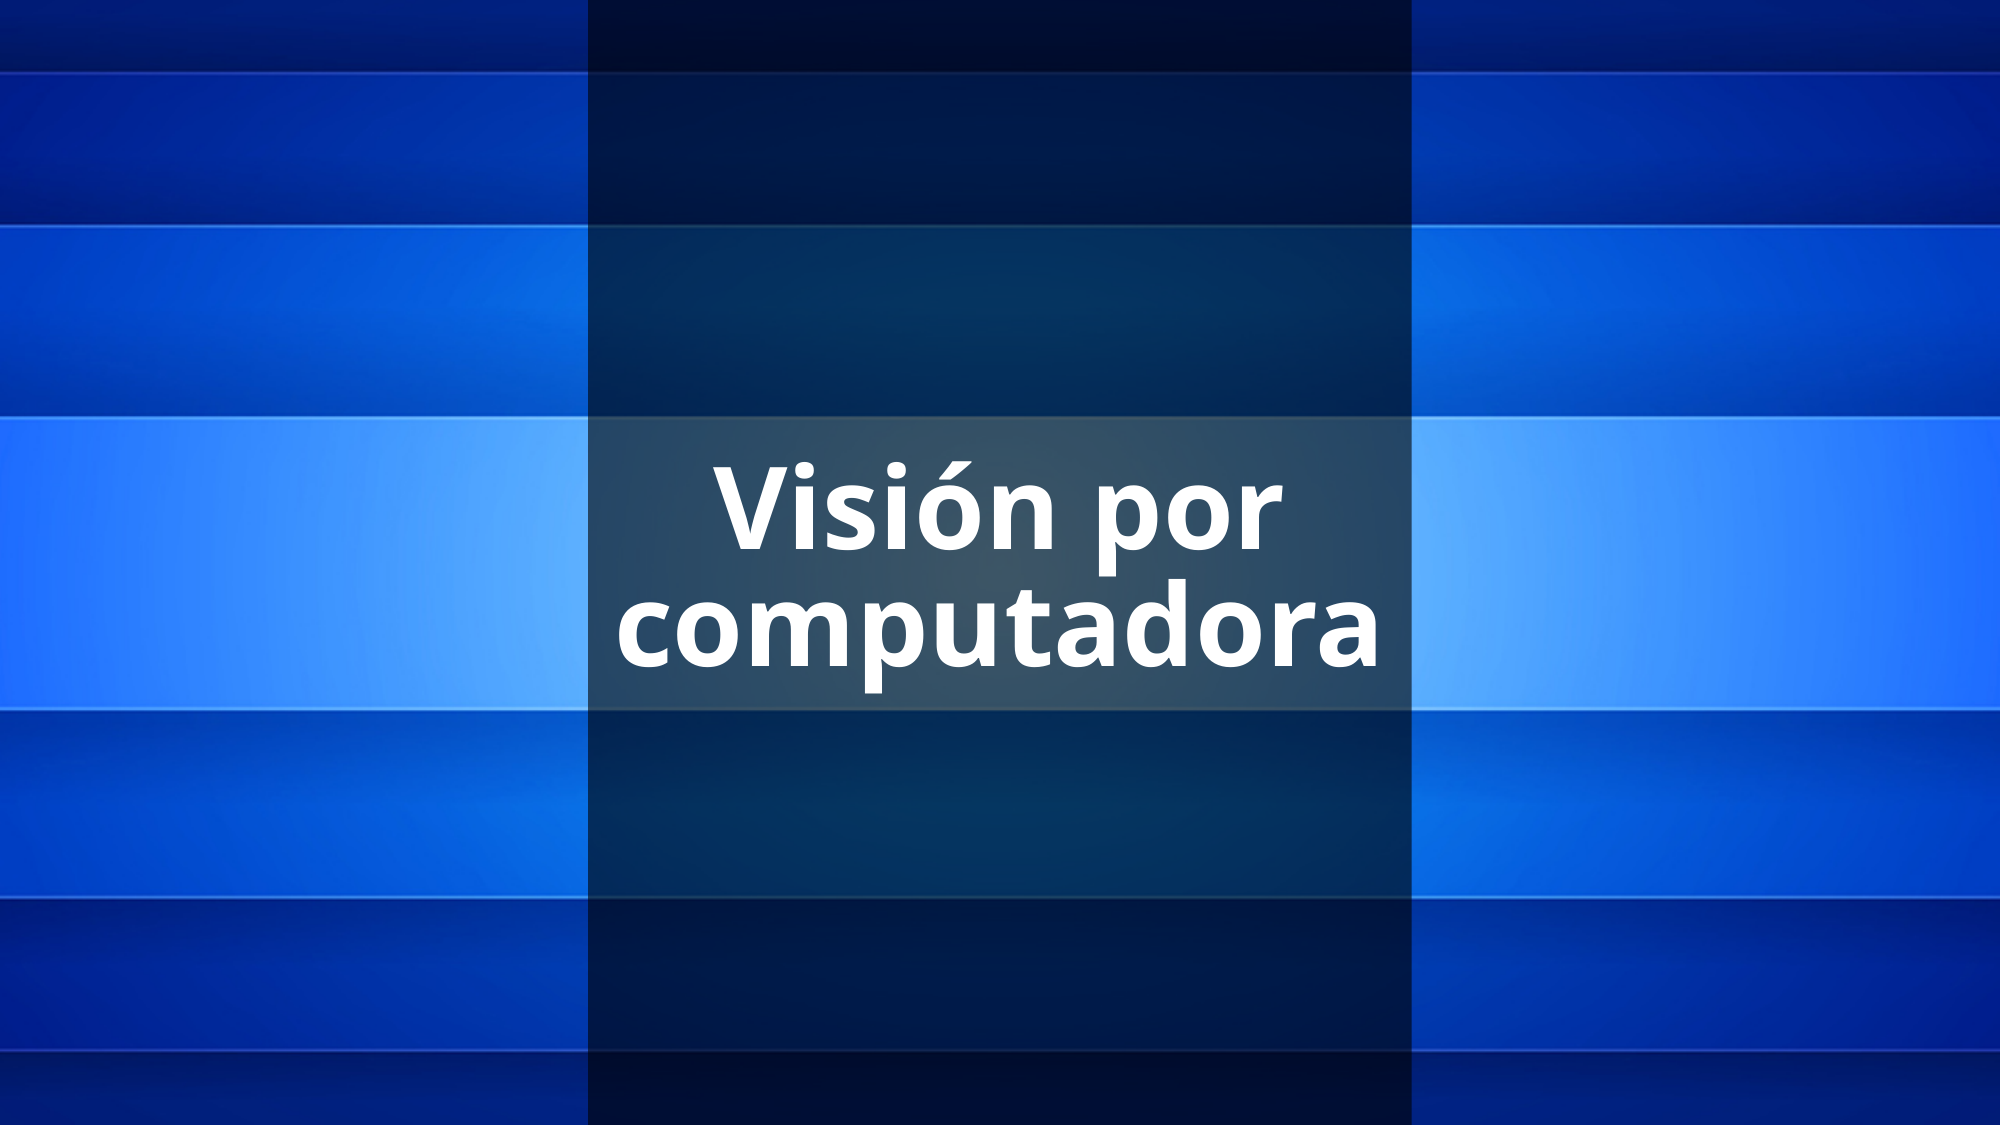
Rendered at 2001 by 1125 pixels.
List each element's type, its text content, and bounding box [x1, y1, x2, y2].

picture [0, 0, 2000, 1125]
title Visión por computadora [588, 432, 1412, 698]
